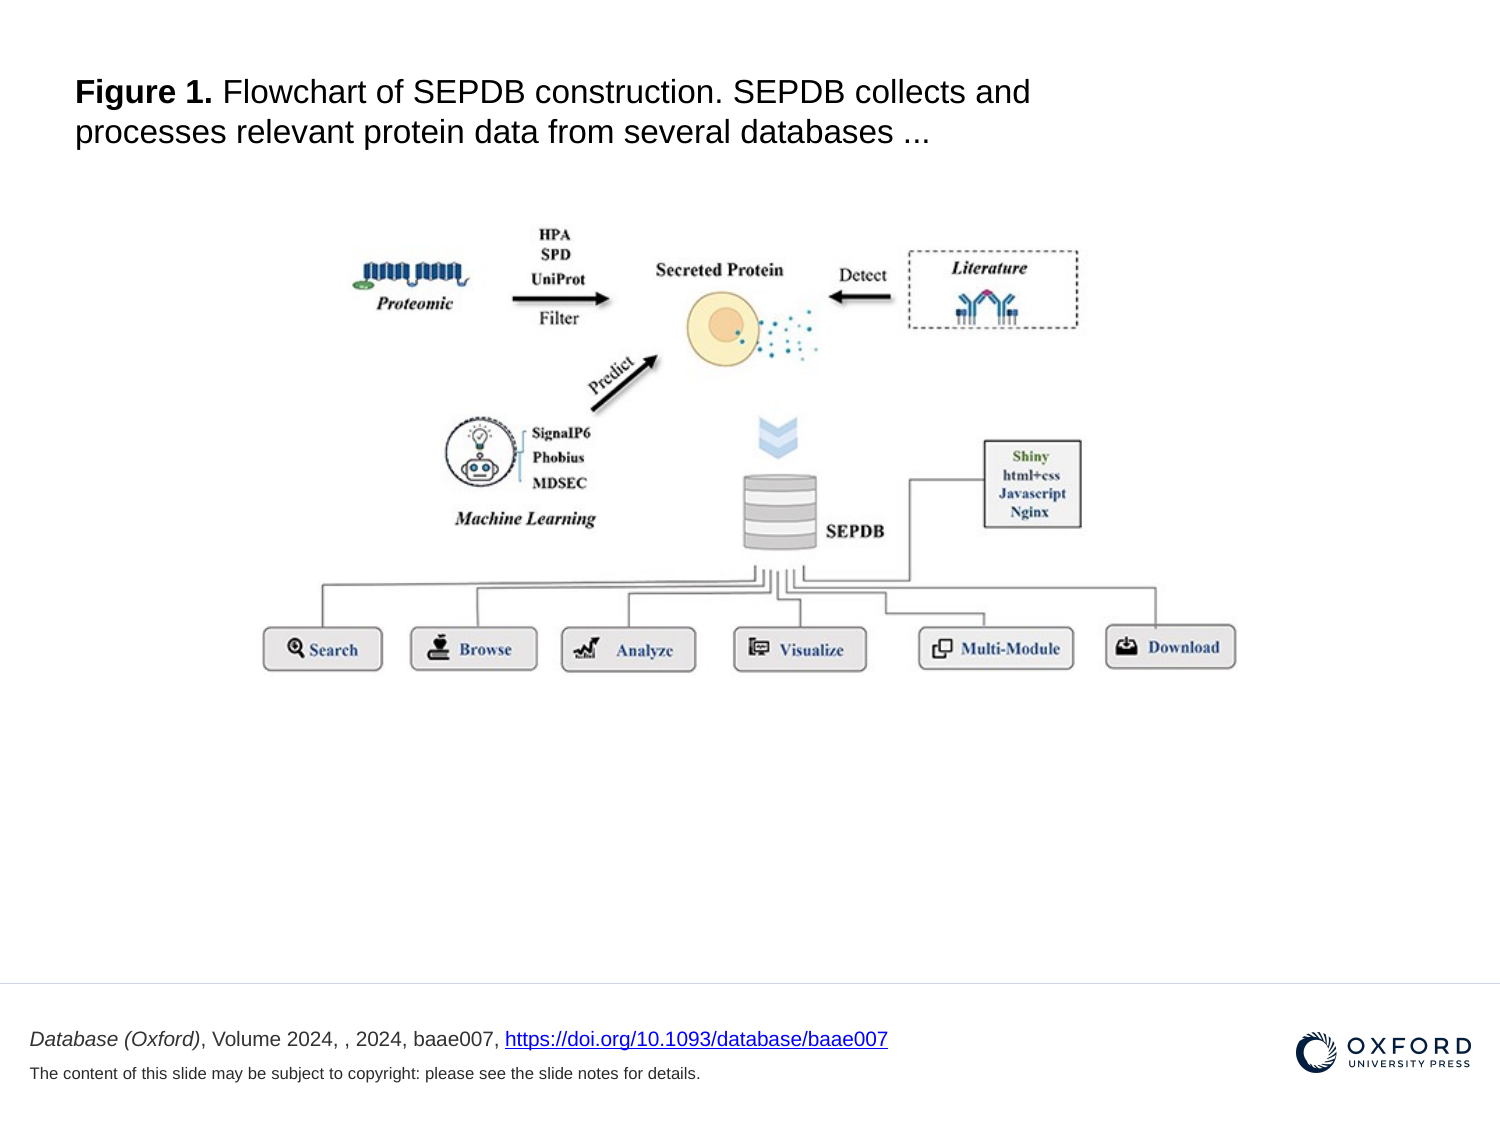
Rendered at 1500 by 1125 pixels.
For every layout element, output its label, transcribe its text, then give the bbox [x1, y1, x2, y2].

title Figure 1. Flowchart of SEPDB construction. SEPDB collects and processes relevant protein data from several databases ... [75, 69, 1078, 171]
picture [262, 224, 1238, 677]
footer Database (Oxford), Volume 2024, , 2024, baae007, https://doi.org/10.1093/database/baae007 The content of this slide may be subject to copyright: please see the slide notes for details. [0, 983, 1260, 1125]
picture [1296, 1032, 1471, 1073]
